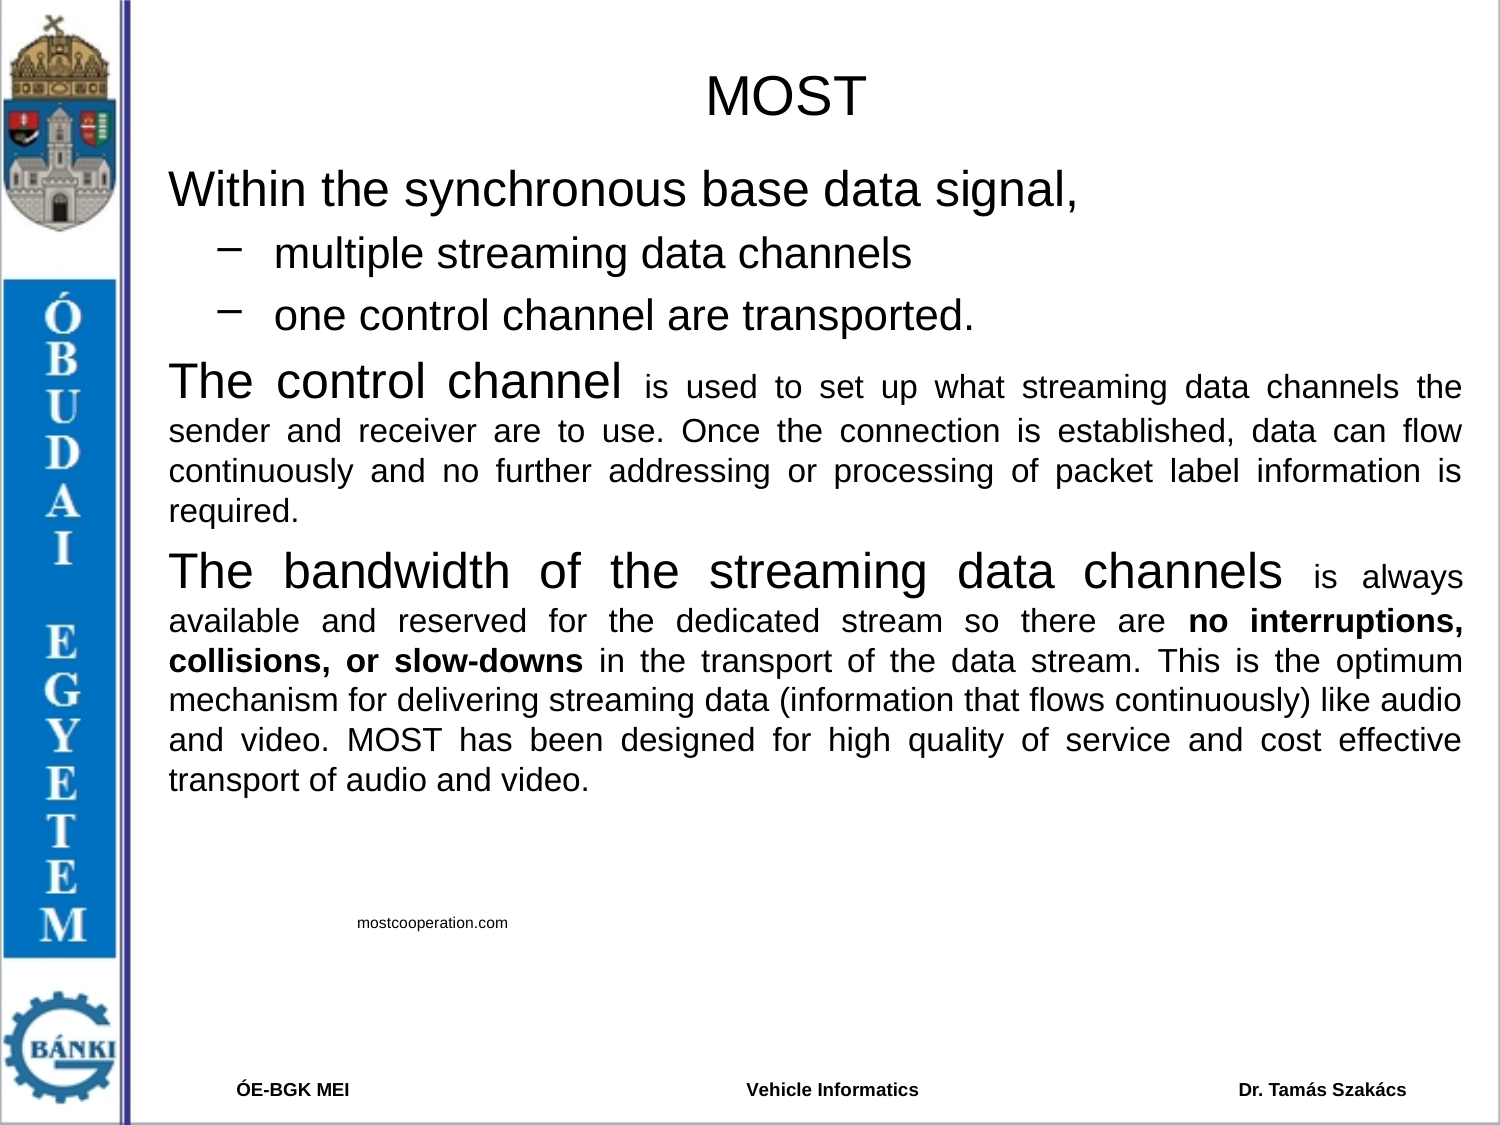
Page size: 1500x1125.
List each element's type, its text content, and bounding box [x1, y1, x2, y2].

list Within the synchronous base data signal, multiple streaming data channels one control channel are transported. The control channel is used to set up what streaming data channels the sender and receiver are to use. Once the connection is established, data can flow continuously and no further addressing or processing of packet label information is required. The bandwidth of the streaming data channels is always available and reserved for the dedicated stream so there are no interruptions, collisions, or slow-downs in the transport of the data stream. This is the optimum mechanism for delivering streaming data (information that flows continuously) like audio and video. MOST has been designed for high quality of service and cost effective transport of audio and video. [153, 149, 1480, 1011]
title MOST [171, 37, 1402, 149]
picture [0, 0, 1500, 1125]
